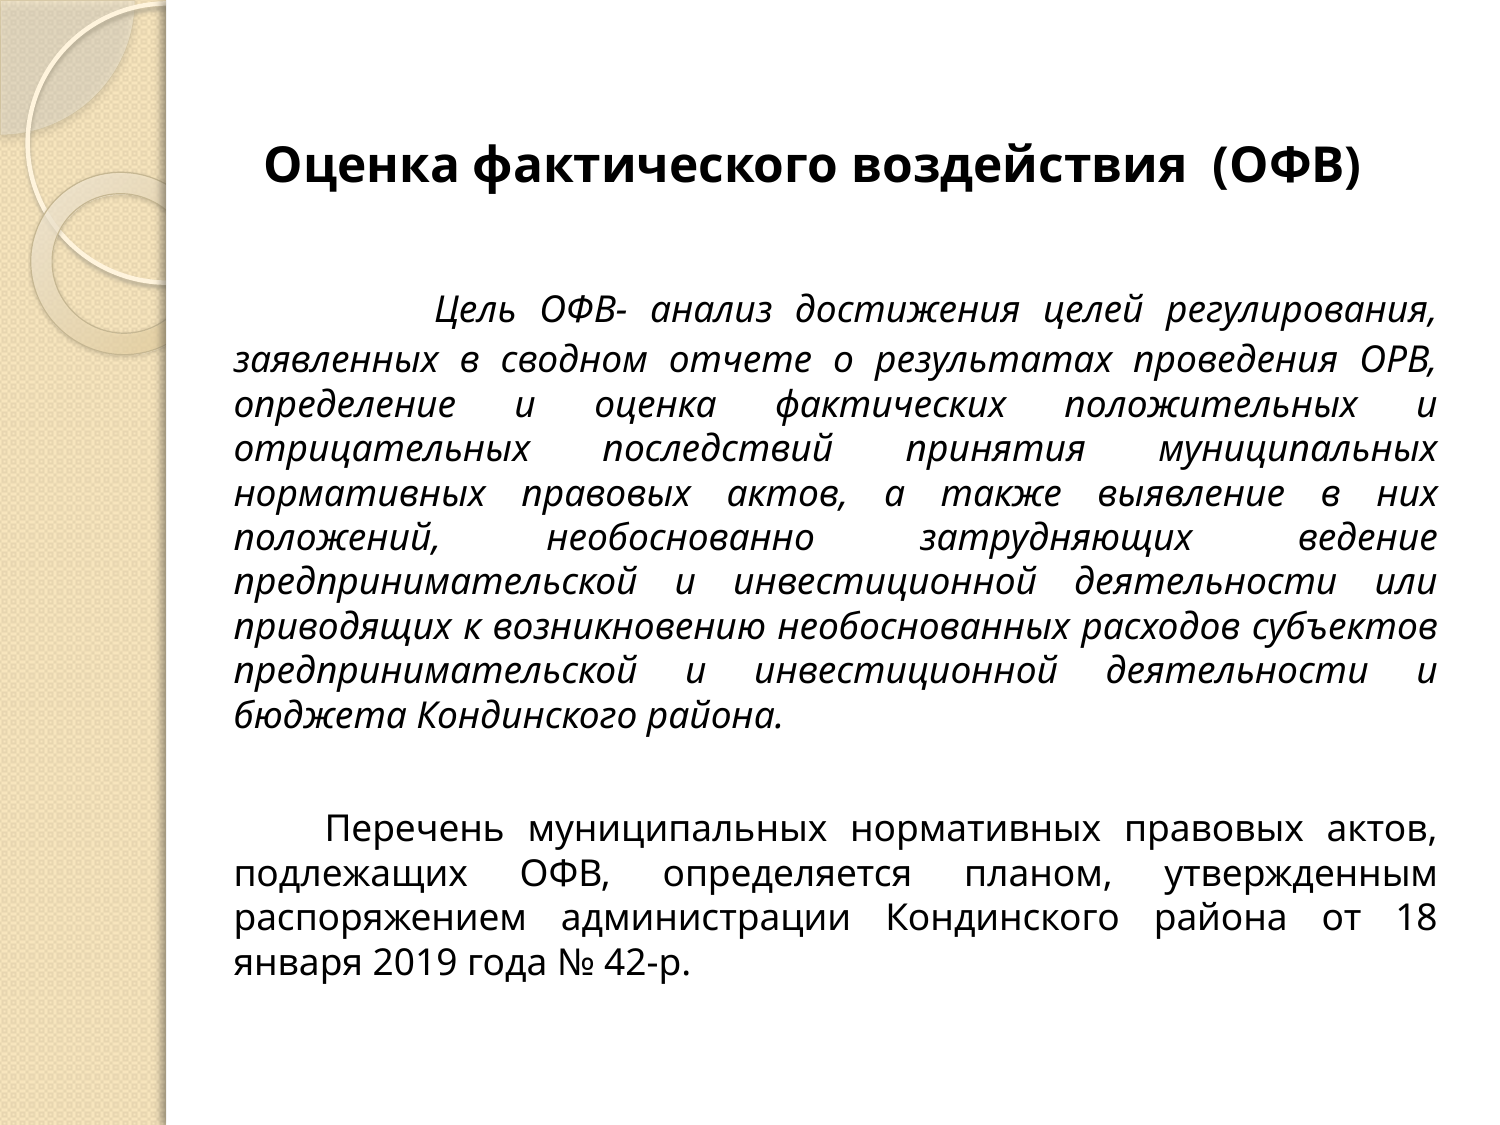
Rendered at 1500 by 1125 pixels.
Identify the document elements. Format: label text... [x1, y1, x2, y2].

list Оценка фактического воздействия (ОФВ) Цель ОФВ- анализ достижения целей регулирования, заявленных в сводном отчете о результатах проведения ОРВ, определение и оценка фактических положительных и отрицательных последствий принятия муниципальных нормативных правовых актов, а также выявление в них положений, необоснованно затрудняющих ведение предпринимательской и инвестиционной деятельности или приводящих к возникновению необоснованных расходов субъектов предпринимательской и инвестиционной деятельности и бюджета Кондинского района. Перечень муниципальных нормативных правовых актов, подлежащих ОФВ, определяется планом, утвержденным распоряжением администрации Кондинского района от 18 января 2019 года № 42-р. [159, 125, 1454, 998]
